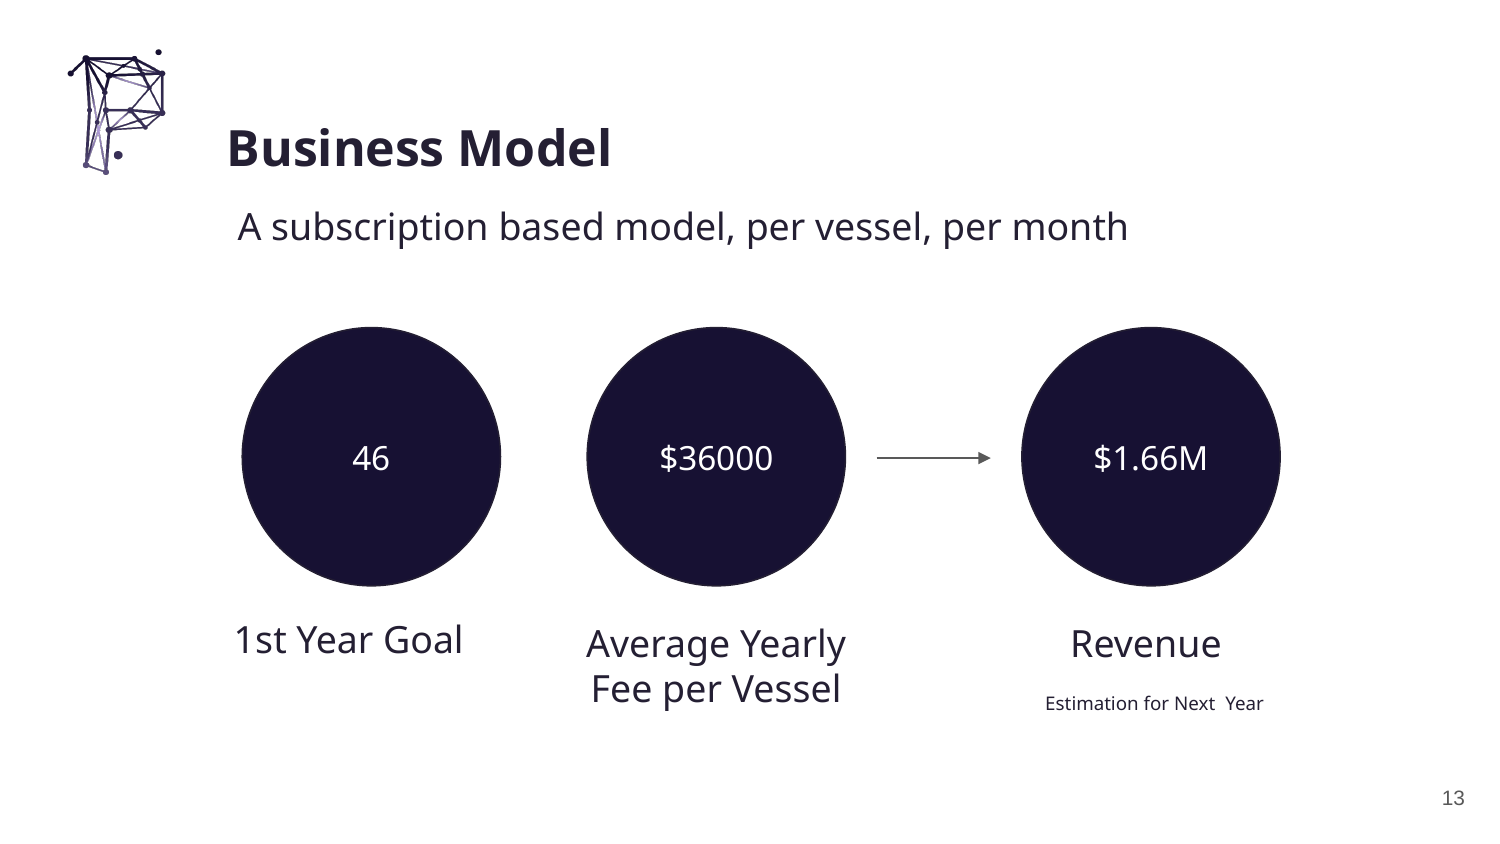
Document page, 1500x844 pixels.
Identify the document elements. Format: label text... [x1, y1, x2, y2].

text_box Estimation for Next Year [1030, 680, 1281, 726]
text_box Revenue [999, 604, 1303, 680]
text_box A subscription based model, per vessel, per month [222, 188, 1235, 263]
text_box Business Model [211, 71, 1417, 162]
text_box $36000 [587, 327, 846, 586]
text_box Average Yearly Fee per Vessel [564, 604, 868, 725]
text_box 46 [242, 327, 501, 586]
text_box $1.66M [1021, 327, 1281, 586]
text_box 13 [1389, 764, 1480, 830]
text_box 1st Year Goal [197, 601, 501, 677]
picture [45, 32, 177, 182]
